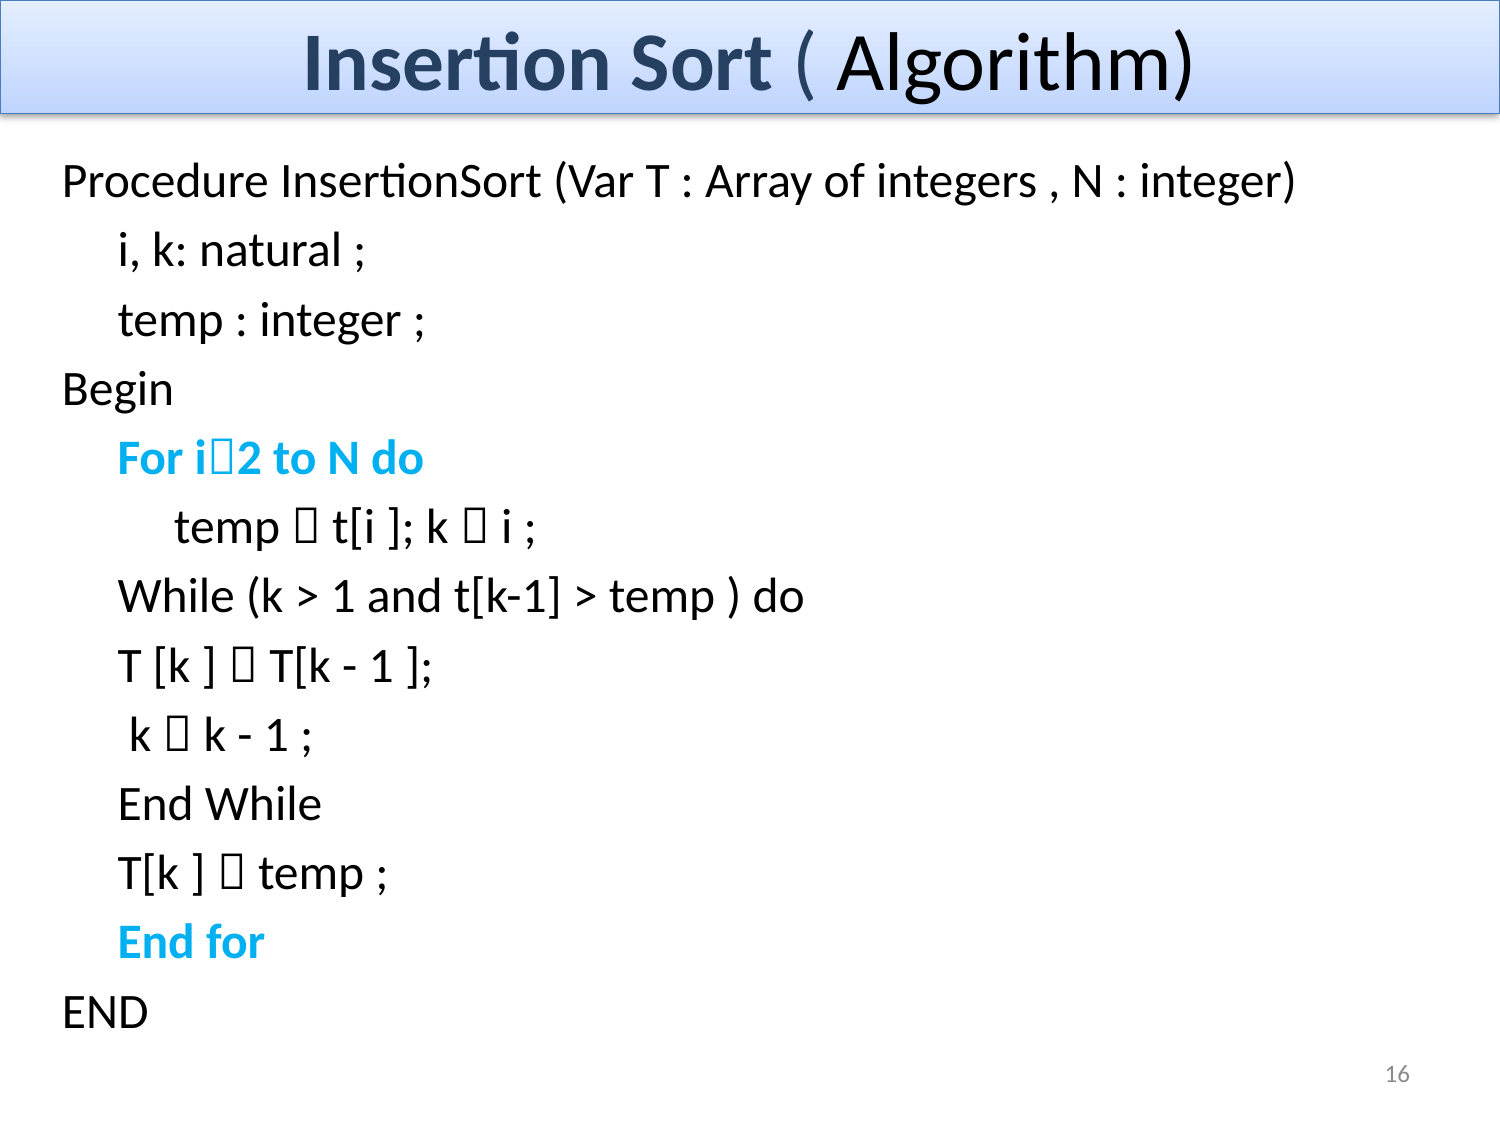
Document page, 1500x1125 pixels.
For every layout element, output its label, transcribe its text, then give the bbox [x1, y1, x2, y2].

list Procedure InsertionSort (Var T : Array of integers , N : integer) i, k: natural ; temp : integer ; Begin For i2 to N do temp  t[i ]; k  i ; While (k > 1 and t[k-1] > temp ) do T [k ]  T[k - 1 ]; k  k - 1 ; End While T[k ]  temp ; End for END [46, 140, 1454, 1055]
slide_number 16 [1074, 1042, 1425, 1103]
title Insertion Sort ( Algorithm) [0, 0, 1500, 114]
